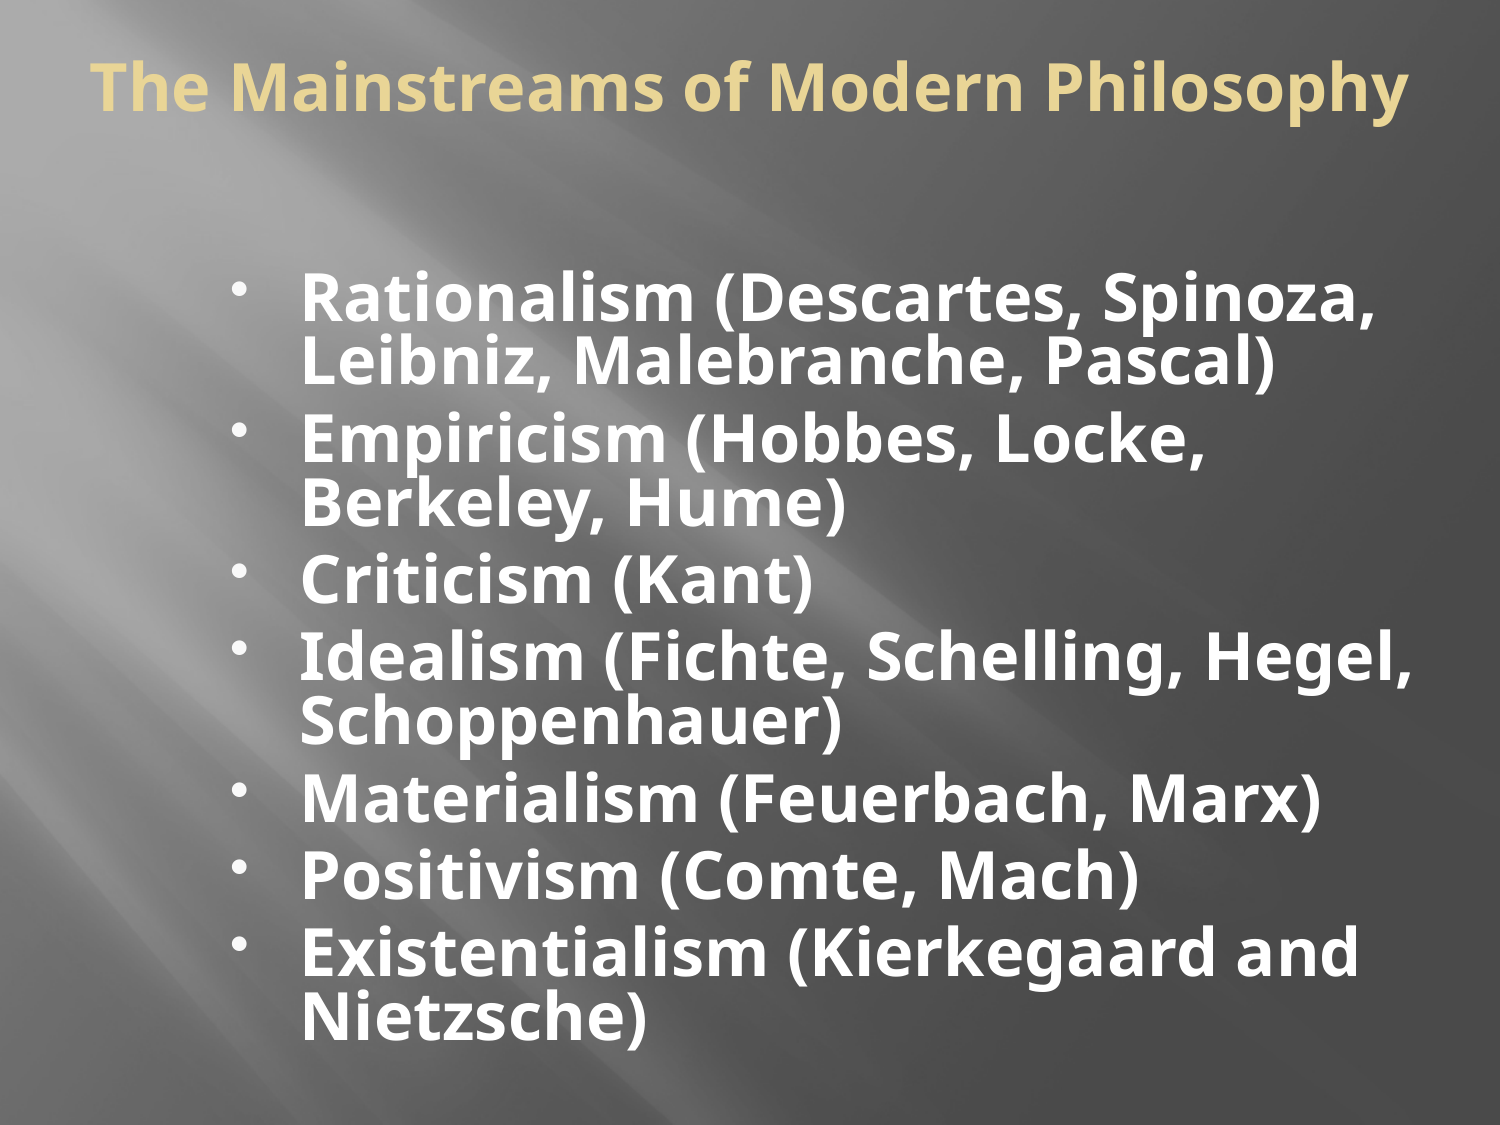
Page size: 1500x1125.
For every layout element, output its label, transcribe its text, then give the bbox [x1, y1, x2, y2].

text_box Rationalism (Descartes, Spinoza, Leibniz, Malebranche, Pascal) Empiricism (Hobbes, Locke, Berkeley, Hume) Criticism (Kant) Idealism (Fichte, Schelling, Hegel, Schoppenhauer) Materialism (Feuerbach, Marx) Positivism (Comte, Mach) Existentialism (Kierkegaard and Nietzsche) [194, 262, 1450, 1000]
text_box The Mainstreams of Modern Philosophy [0, 37, 1500, 238]
